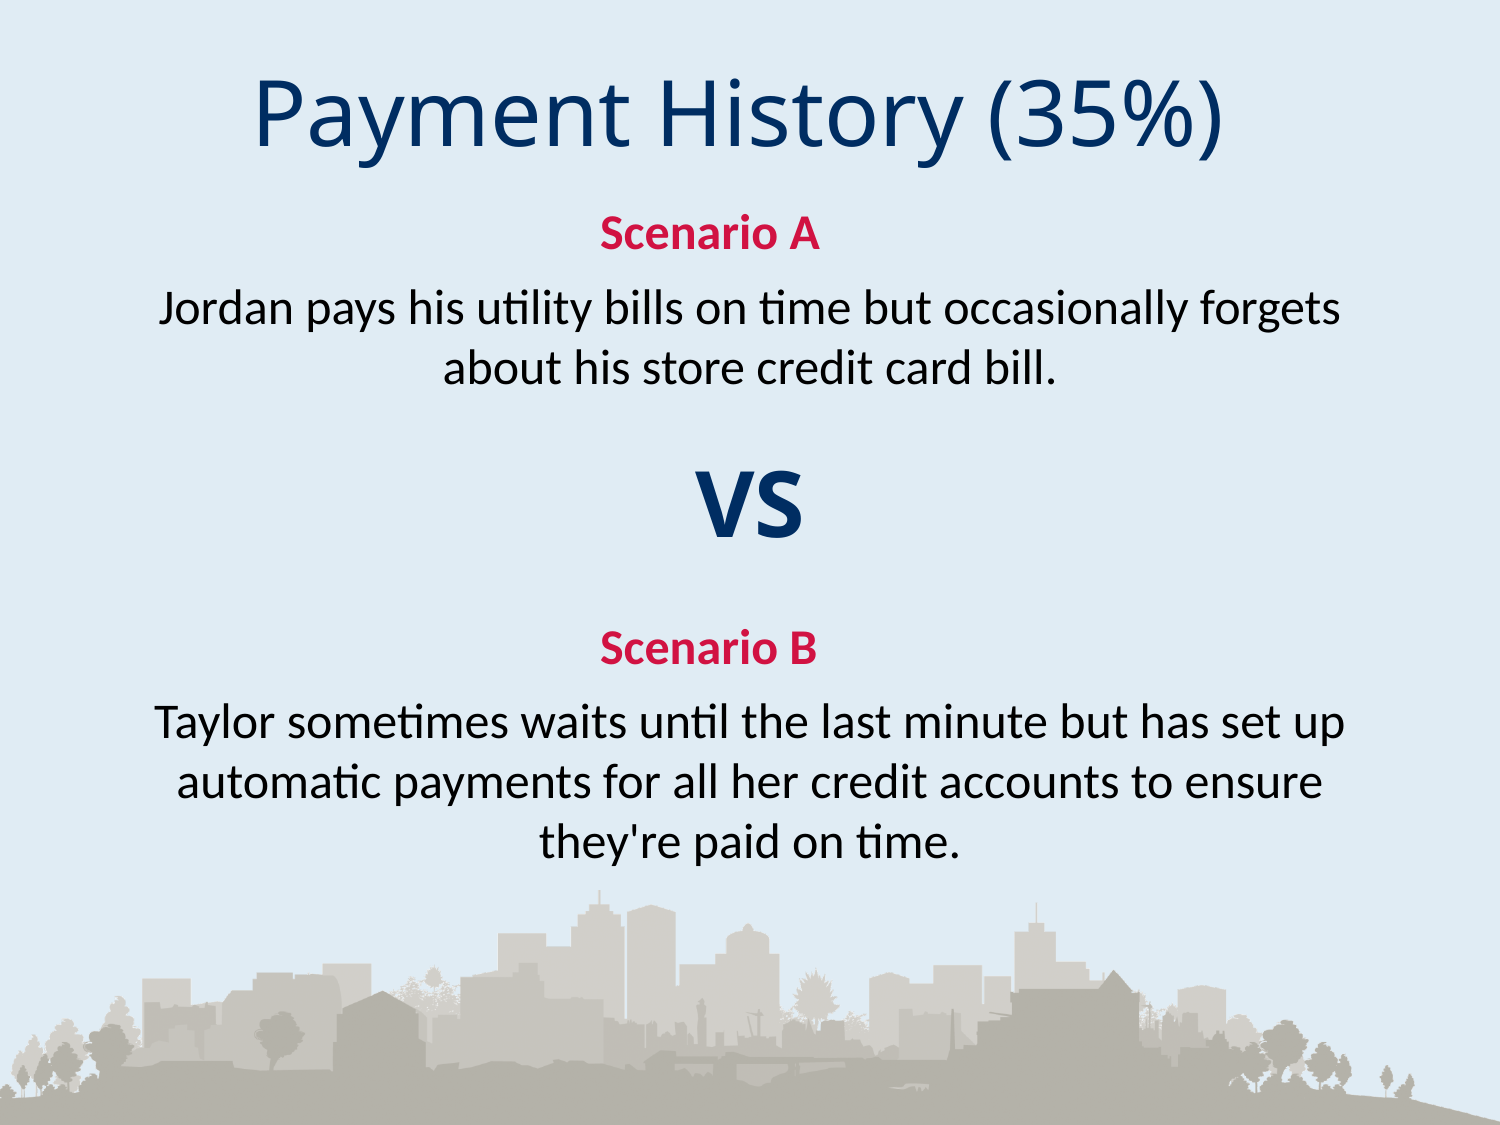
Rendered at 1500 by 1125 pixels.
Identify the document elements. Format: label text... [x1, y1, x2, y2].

text_box VS [93, 437, 1407, 564]
list Jordan pays his utility bills on time but occasionally forgets about his store credit card bill. [93, 267, 1407, 424]
list Taylor sometimes waits until the last minute but has set up automatic payments for all her credit accounts to ensure they're paid on time. [93, 683, 1407, 894]
text_box Scenario B [93, 577, 1407, 683]
title Payment History (35%) [75, 16, 1425, 204]
list Scenario A [93, 162, 1407, 267]
